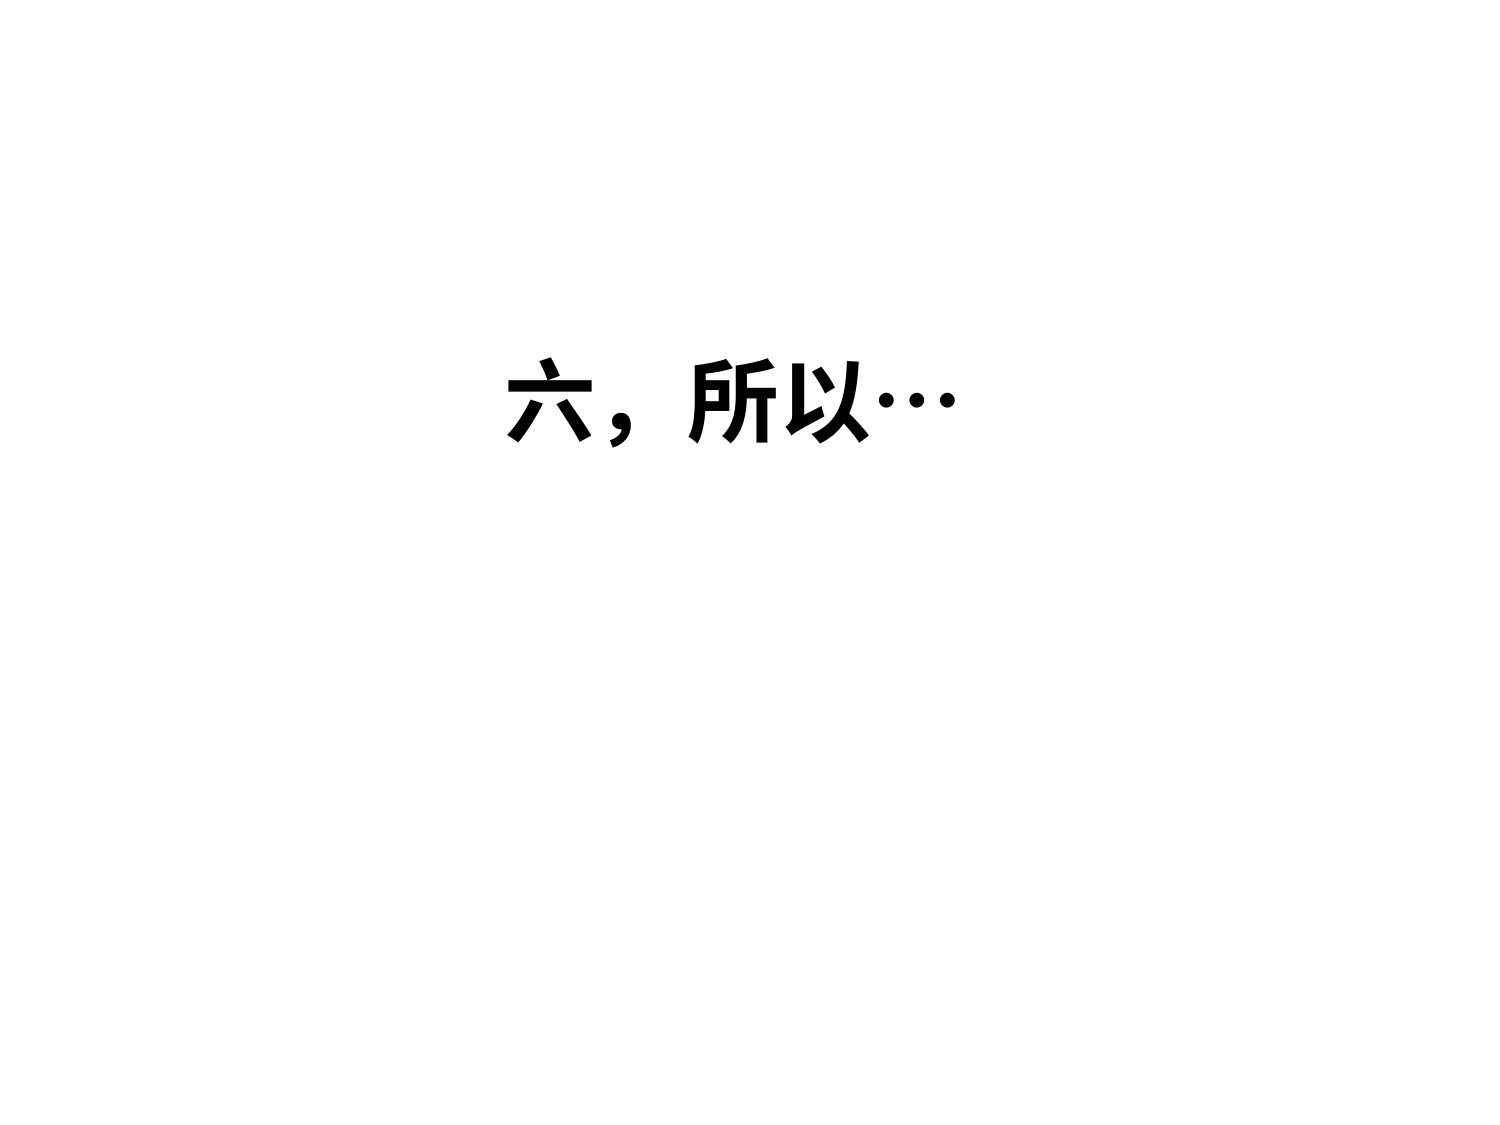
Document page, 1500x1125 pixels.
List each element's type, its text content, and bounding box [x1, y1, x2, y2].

title 六，所以… [58, 304, 1409, 493]
